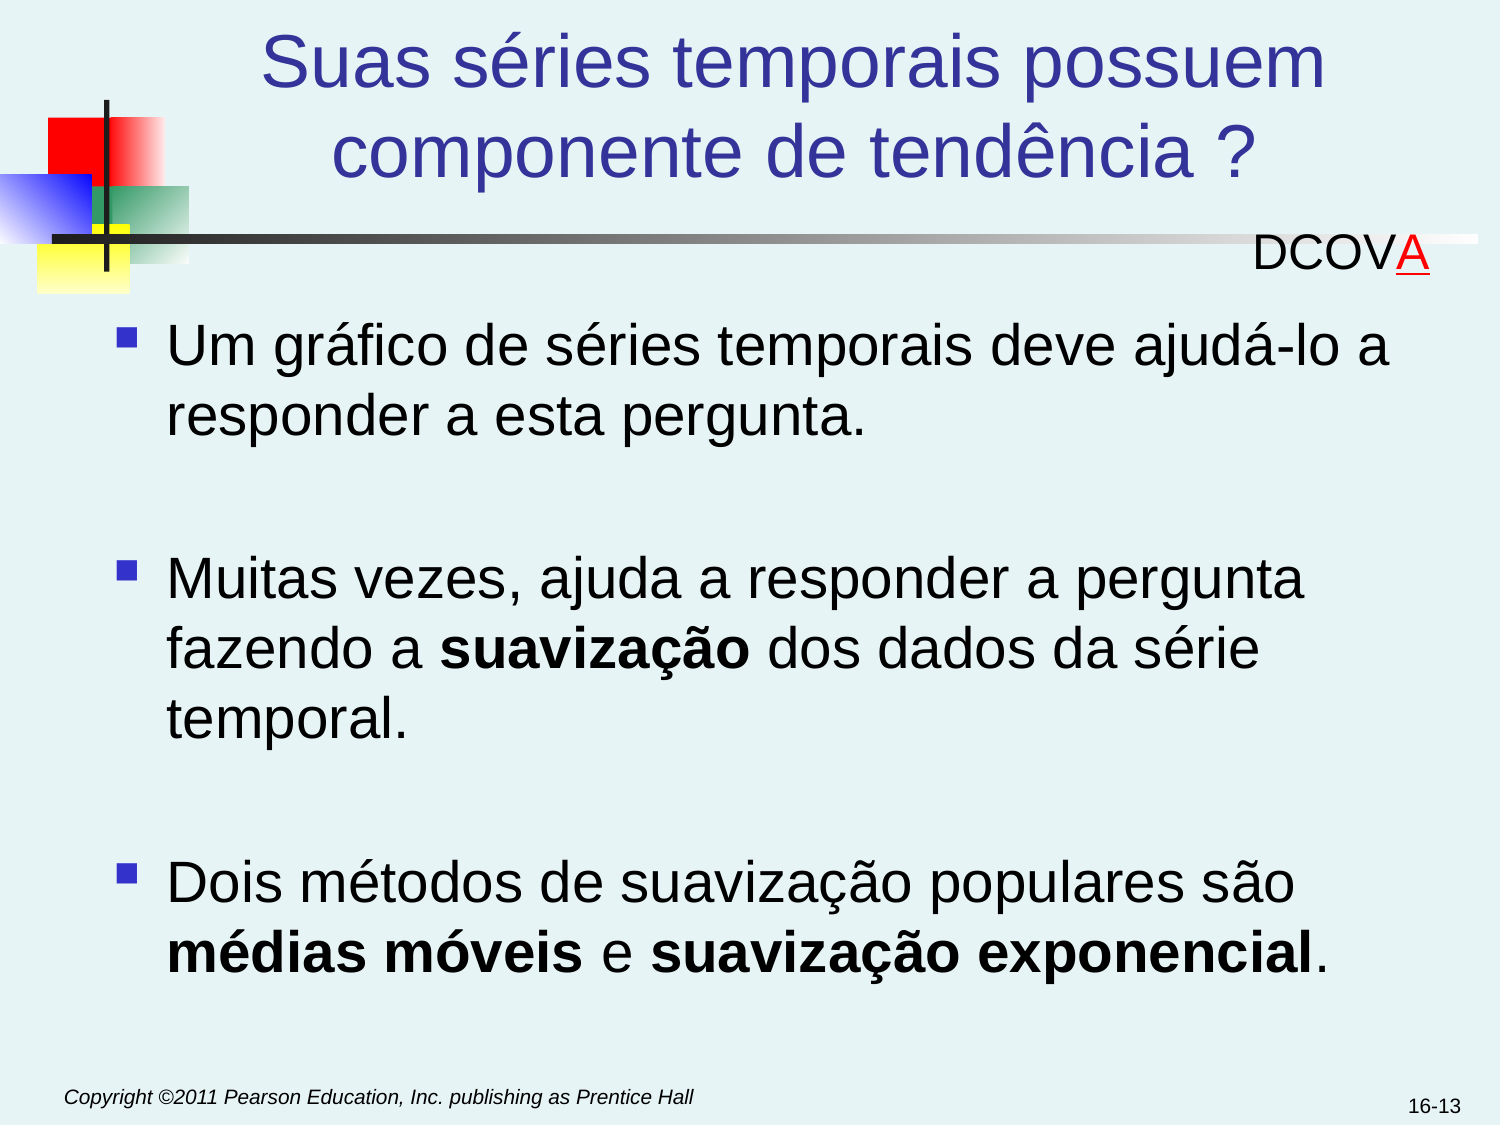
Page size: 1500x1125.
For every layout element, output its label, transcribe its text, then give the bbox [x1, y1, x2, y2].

slide_number 16-13 [1124, 1071, 1476, 1125]
list Um gráfico de séries temporais deve ajudá-lo a responder a esta pergunta. Muitas vezes, ajuda a responder a pergunta fazendo a suavização dos dados da série temporal. Dois métodos de suavização populares são médias móveis e suavização exponencial. [99, 299, 1425, 1044]
text_box DCOVA [1237, 212, 1475, 288]
title Suas séries temporais possuem componente de tendência ? [188, 37, 1400, 200]
